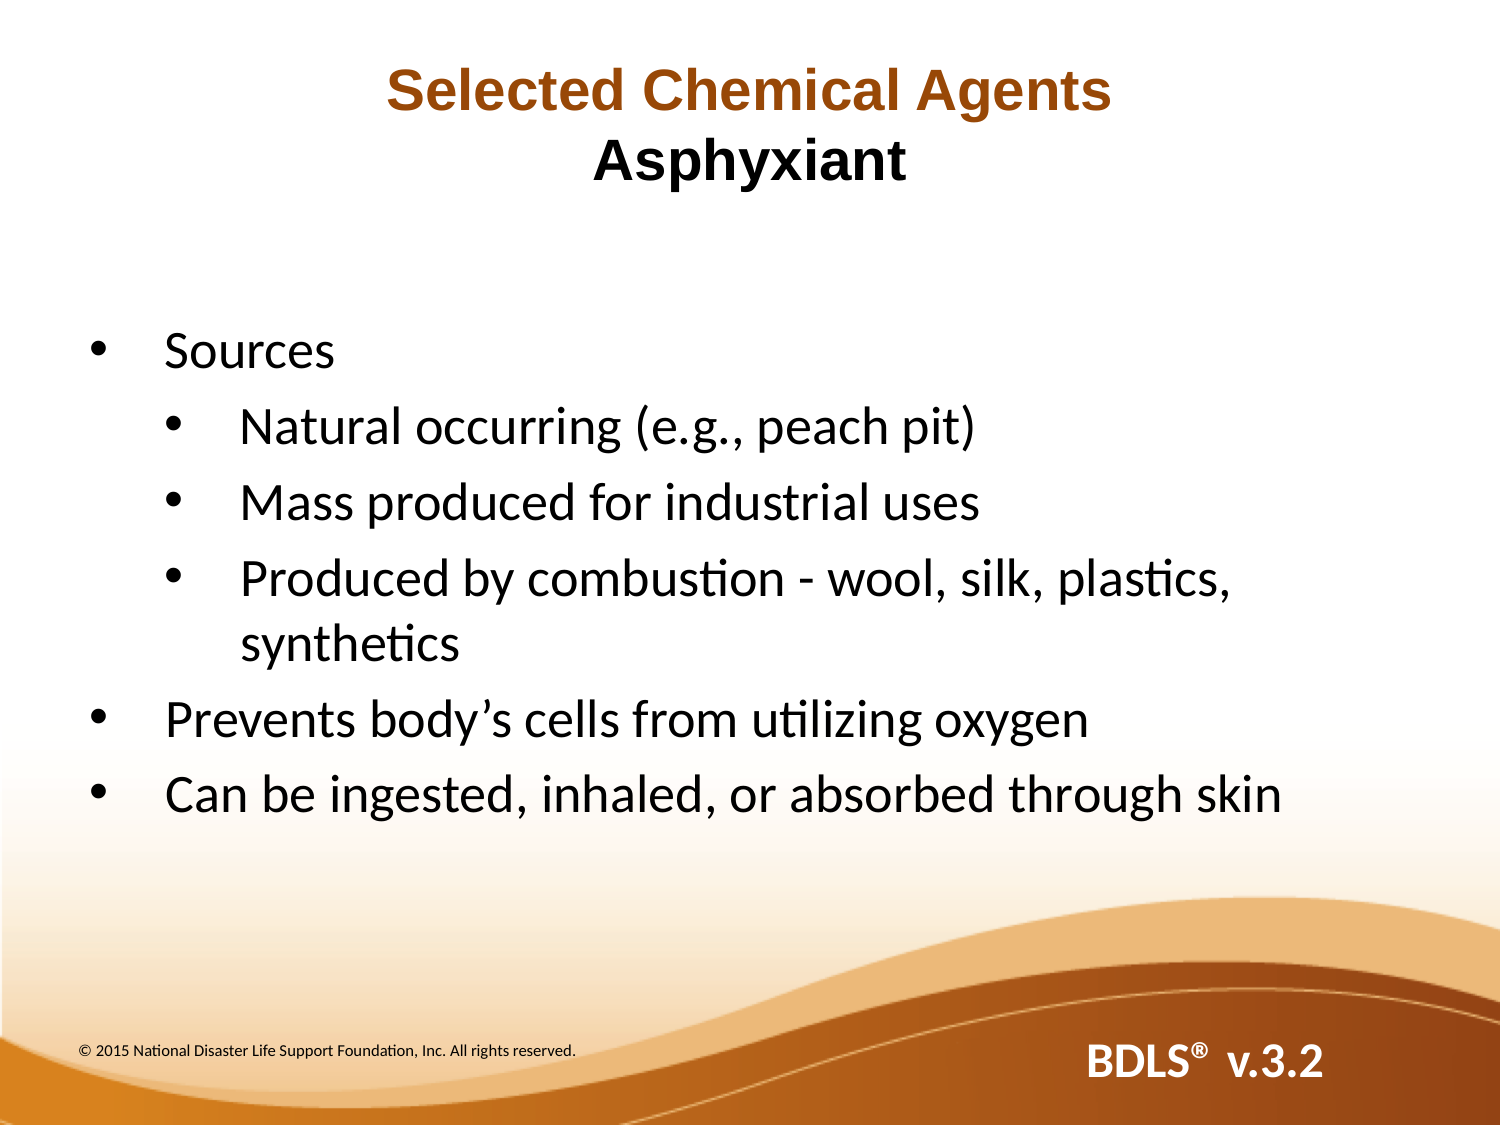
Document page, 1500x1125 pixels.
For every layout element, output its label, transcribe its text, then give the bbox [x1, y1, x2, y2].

text_box Sources Natural occurring (e.g., peach pit) Mass produced for industrial uses Produced by combustion - wool, silk, plastics, synthetics Prevents body’s cells from utilizing oxygen Can be ingested, inhaled, or absorbed through skin [74, 307, 1425, 1050]
picture [0, 0, 1500, 1125]
text_box Selected Chemical Agents Asphyxiant [74, 45, 1425, 233]
